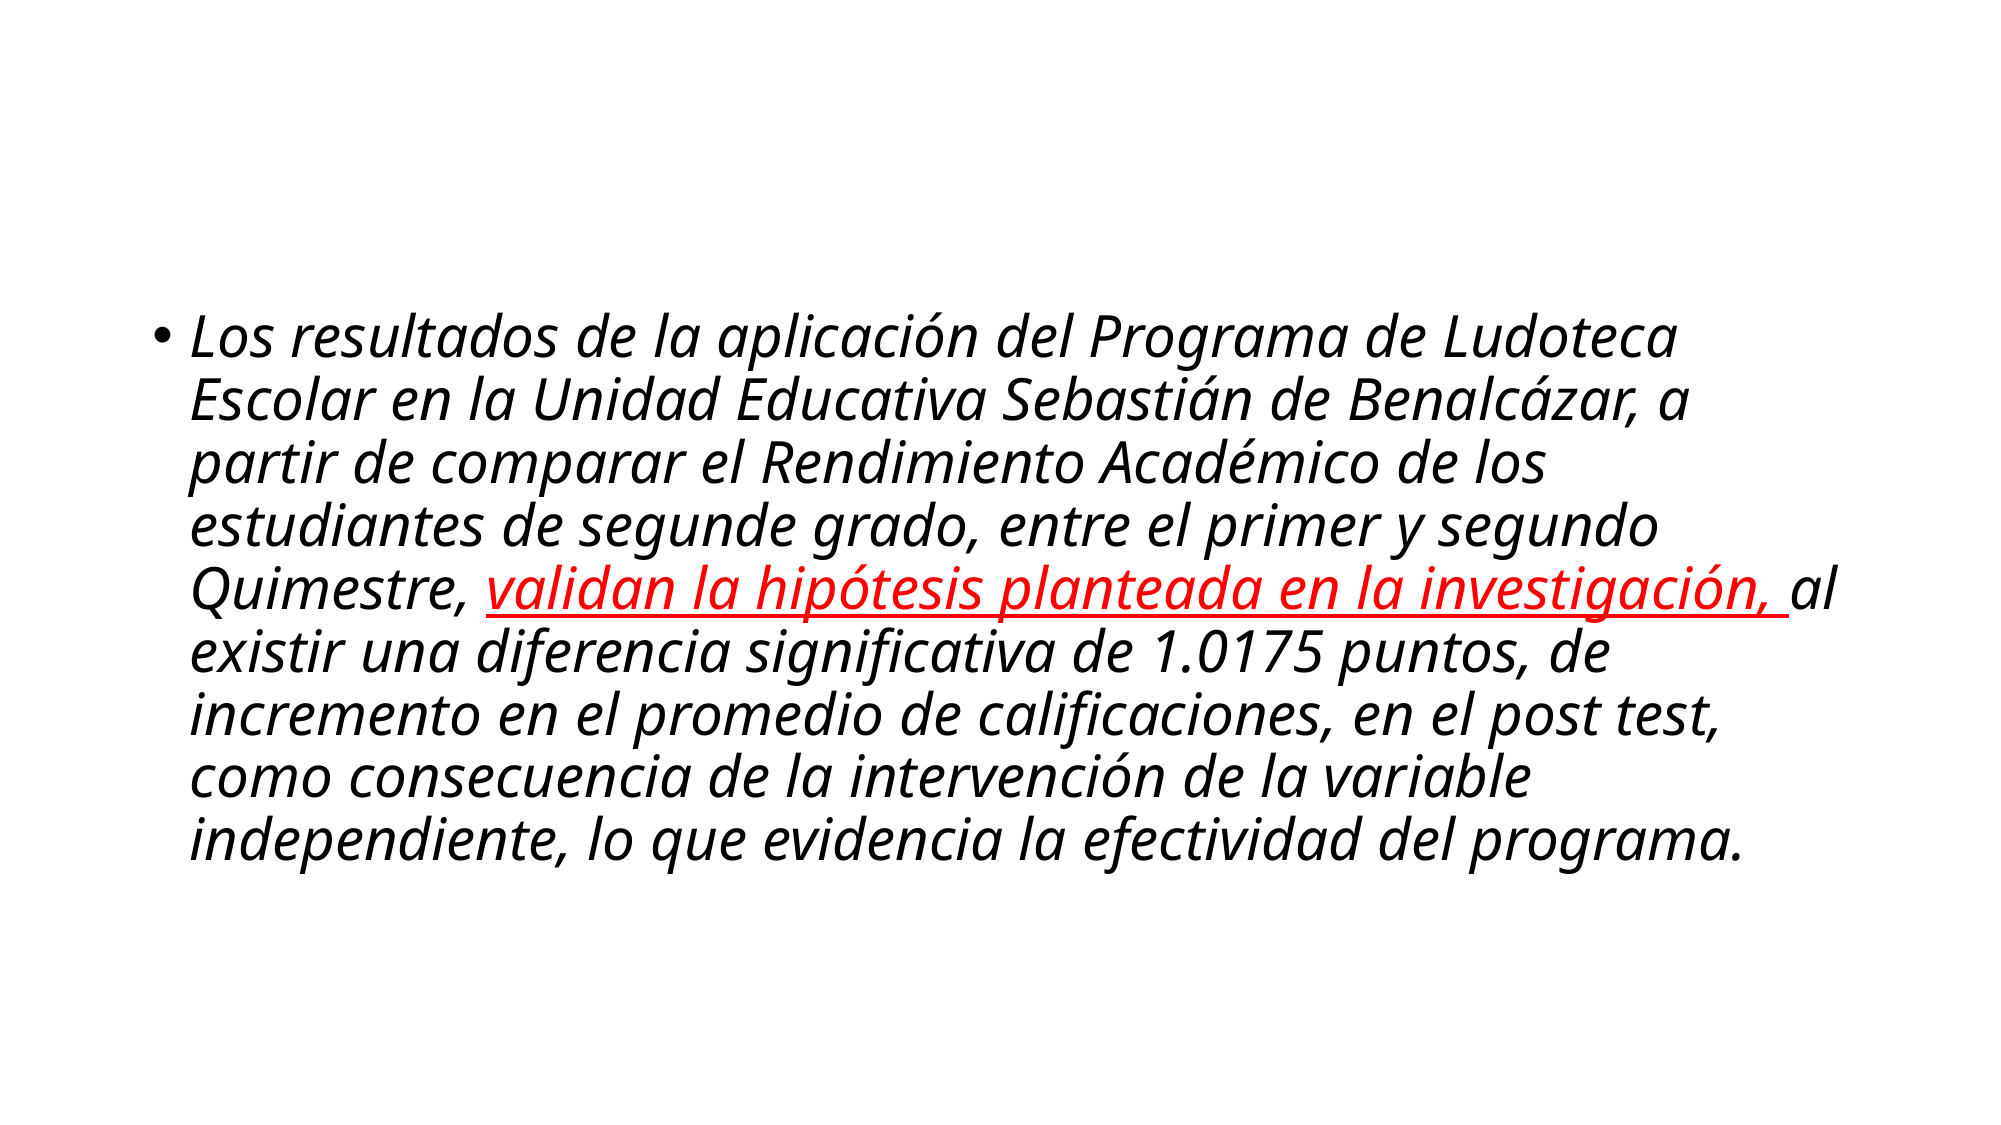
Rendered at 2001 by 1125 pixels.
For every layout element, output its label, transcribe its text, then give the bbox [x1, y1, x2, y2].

list Los resultados de la aplicación del Programa de Ludoteca Escolar en la Unidad Educativa Sebastián de Benalcázar, a partir de comparar el Rendimiento Académico de los estudiantes de segunde grado, entre el primer y segundo Quimestre, validan la hipótesis planteada en la investigación, al existir una diferencia significativa de 1.0175 puntos, de incremento en el promedio de calificaciones, en el post test, como consecuencia de la intervención de la variable independiente, lo que evidencia la efectividad del programa. [137, 299, 1863, 1014]
